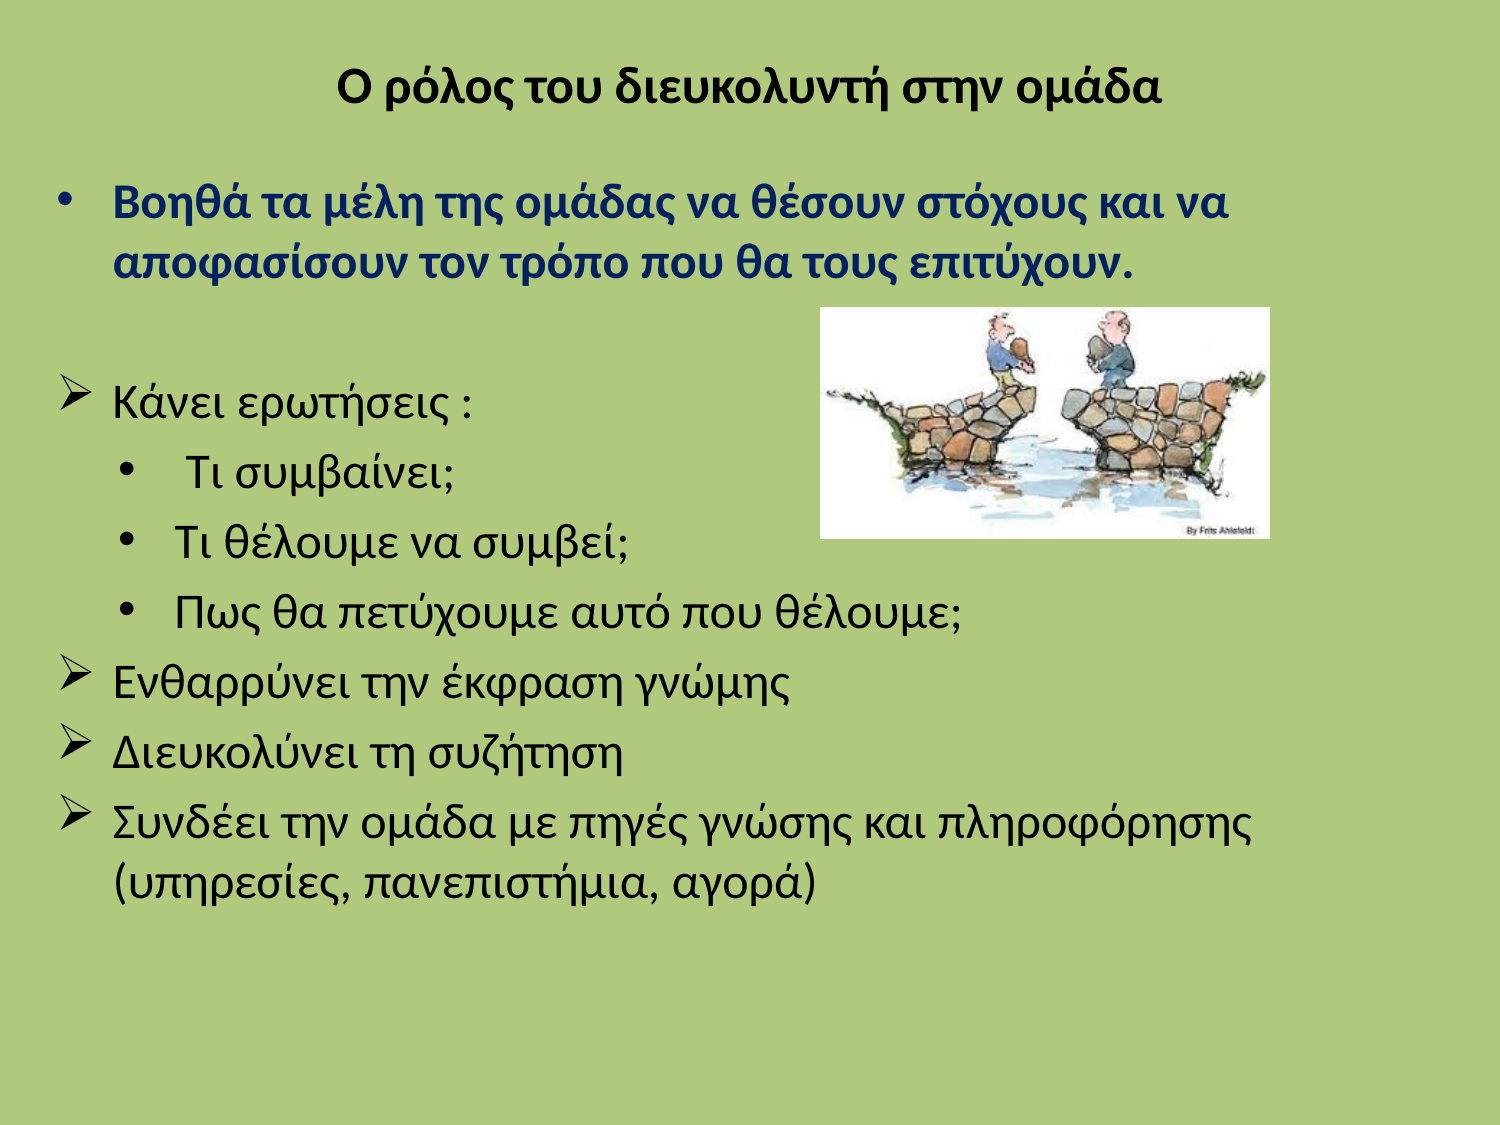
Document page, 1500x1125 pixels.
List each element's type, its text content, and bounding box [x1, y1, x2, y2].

picture [820, 306, 1271, 539]
title Ο ρόλος του διευκολυντή στην ομάδα [0, 42, 1500, 192]
list Βοηθά τα μέλη της ομάδας να θέσουν στόχους και να αποφασίσουν τον τρόπο που θα τους επιτύχουν. Κάνει ερωτήσεις : Τι συμβαίνει; Τι θέλουμε να συμβεί; Πως θα πετύχουμε αυτό που θέλουμε; Ενθαρρύνει την έκφραση γνώμης Διευκολύνει τη συζήτηση Συνδέει την ομάδα με πηγές γνώσης και πληροφόρησης (υπηρεσίες, πανεπιστήμια, αγορά) [41, 160, 1424, 1081]
